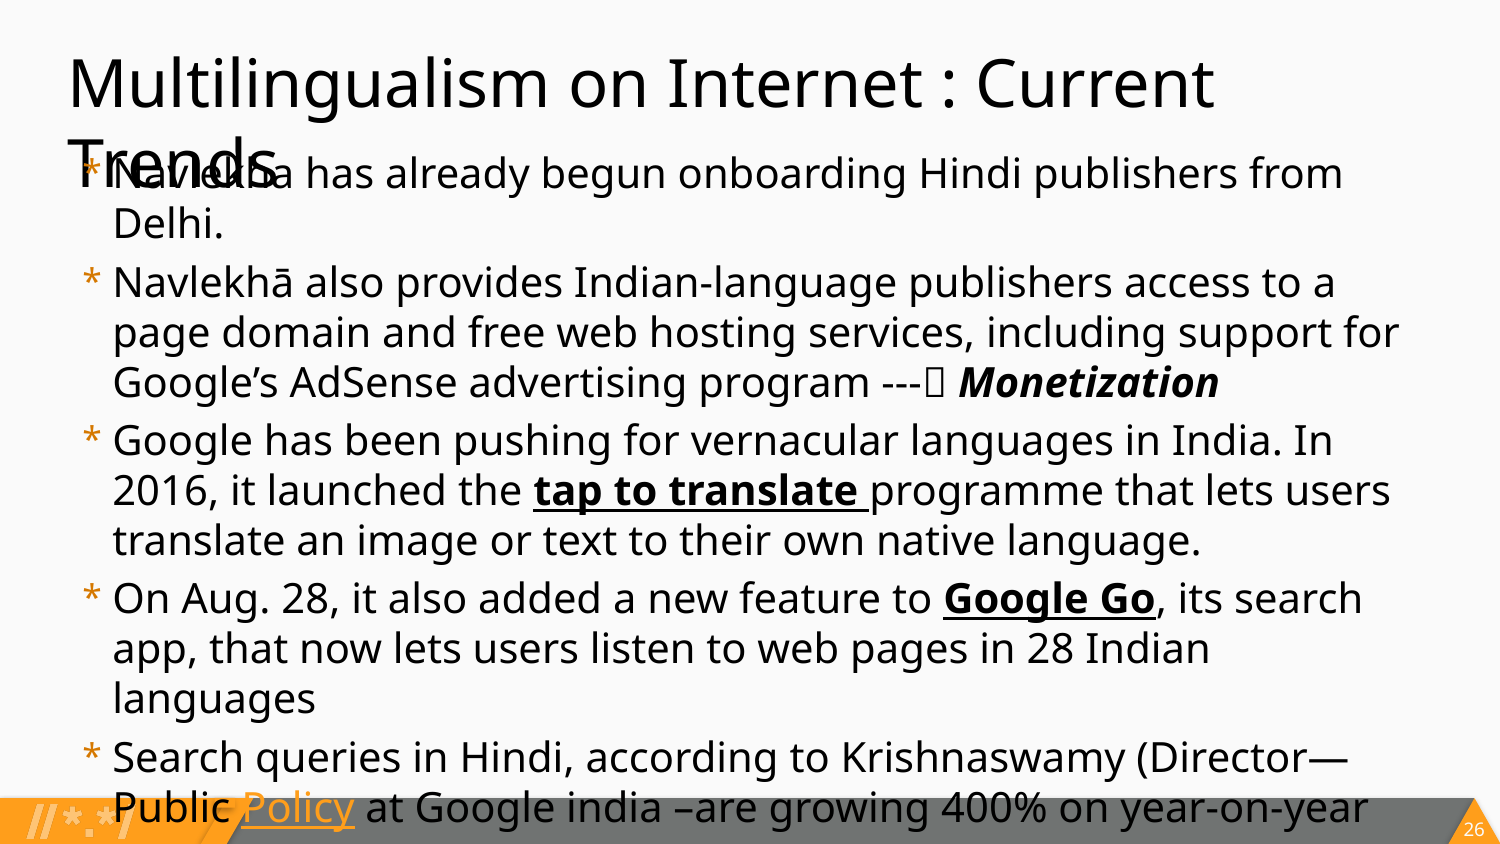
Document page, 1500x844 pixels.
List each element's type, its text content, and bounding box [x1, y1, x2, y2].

title Multilingualism on Internet : Current Trends [52, 33, 1439, 139]
list Navlekha has already begun onboarding Hindi publishers from Delhi. Navlekhā also provides Indian-language publishers access to a page domain and free web hosting services, including support for Google’s AdSense advertising program --- Monetization Google has been pushing for vernacular languages in India. In 2016, it launched the tap to translate programme that lets users translate an image or text to their own native language. On Aug. 28, it also added a new feature to Google Go, its search app, that now lets users listen to web pages in 28 Indian languages Search queries in Hindi, according to Krishnaswamy (Director— Public Policy at Google india –are growing 400% on year-on-year basis. source: https://telecom.economictimes.indiatimes.com [52, 139, 1439, 790]
